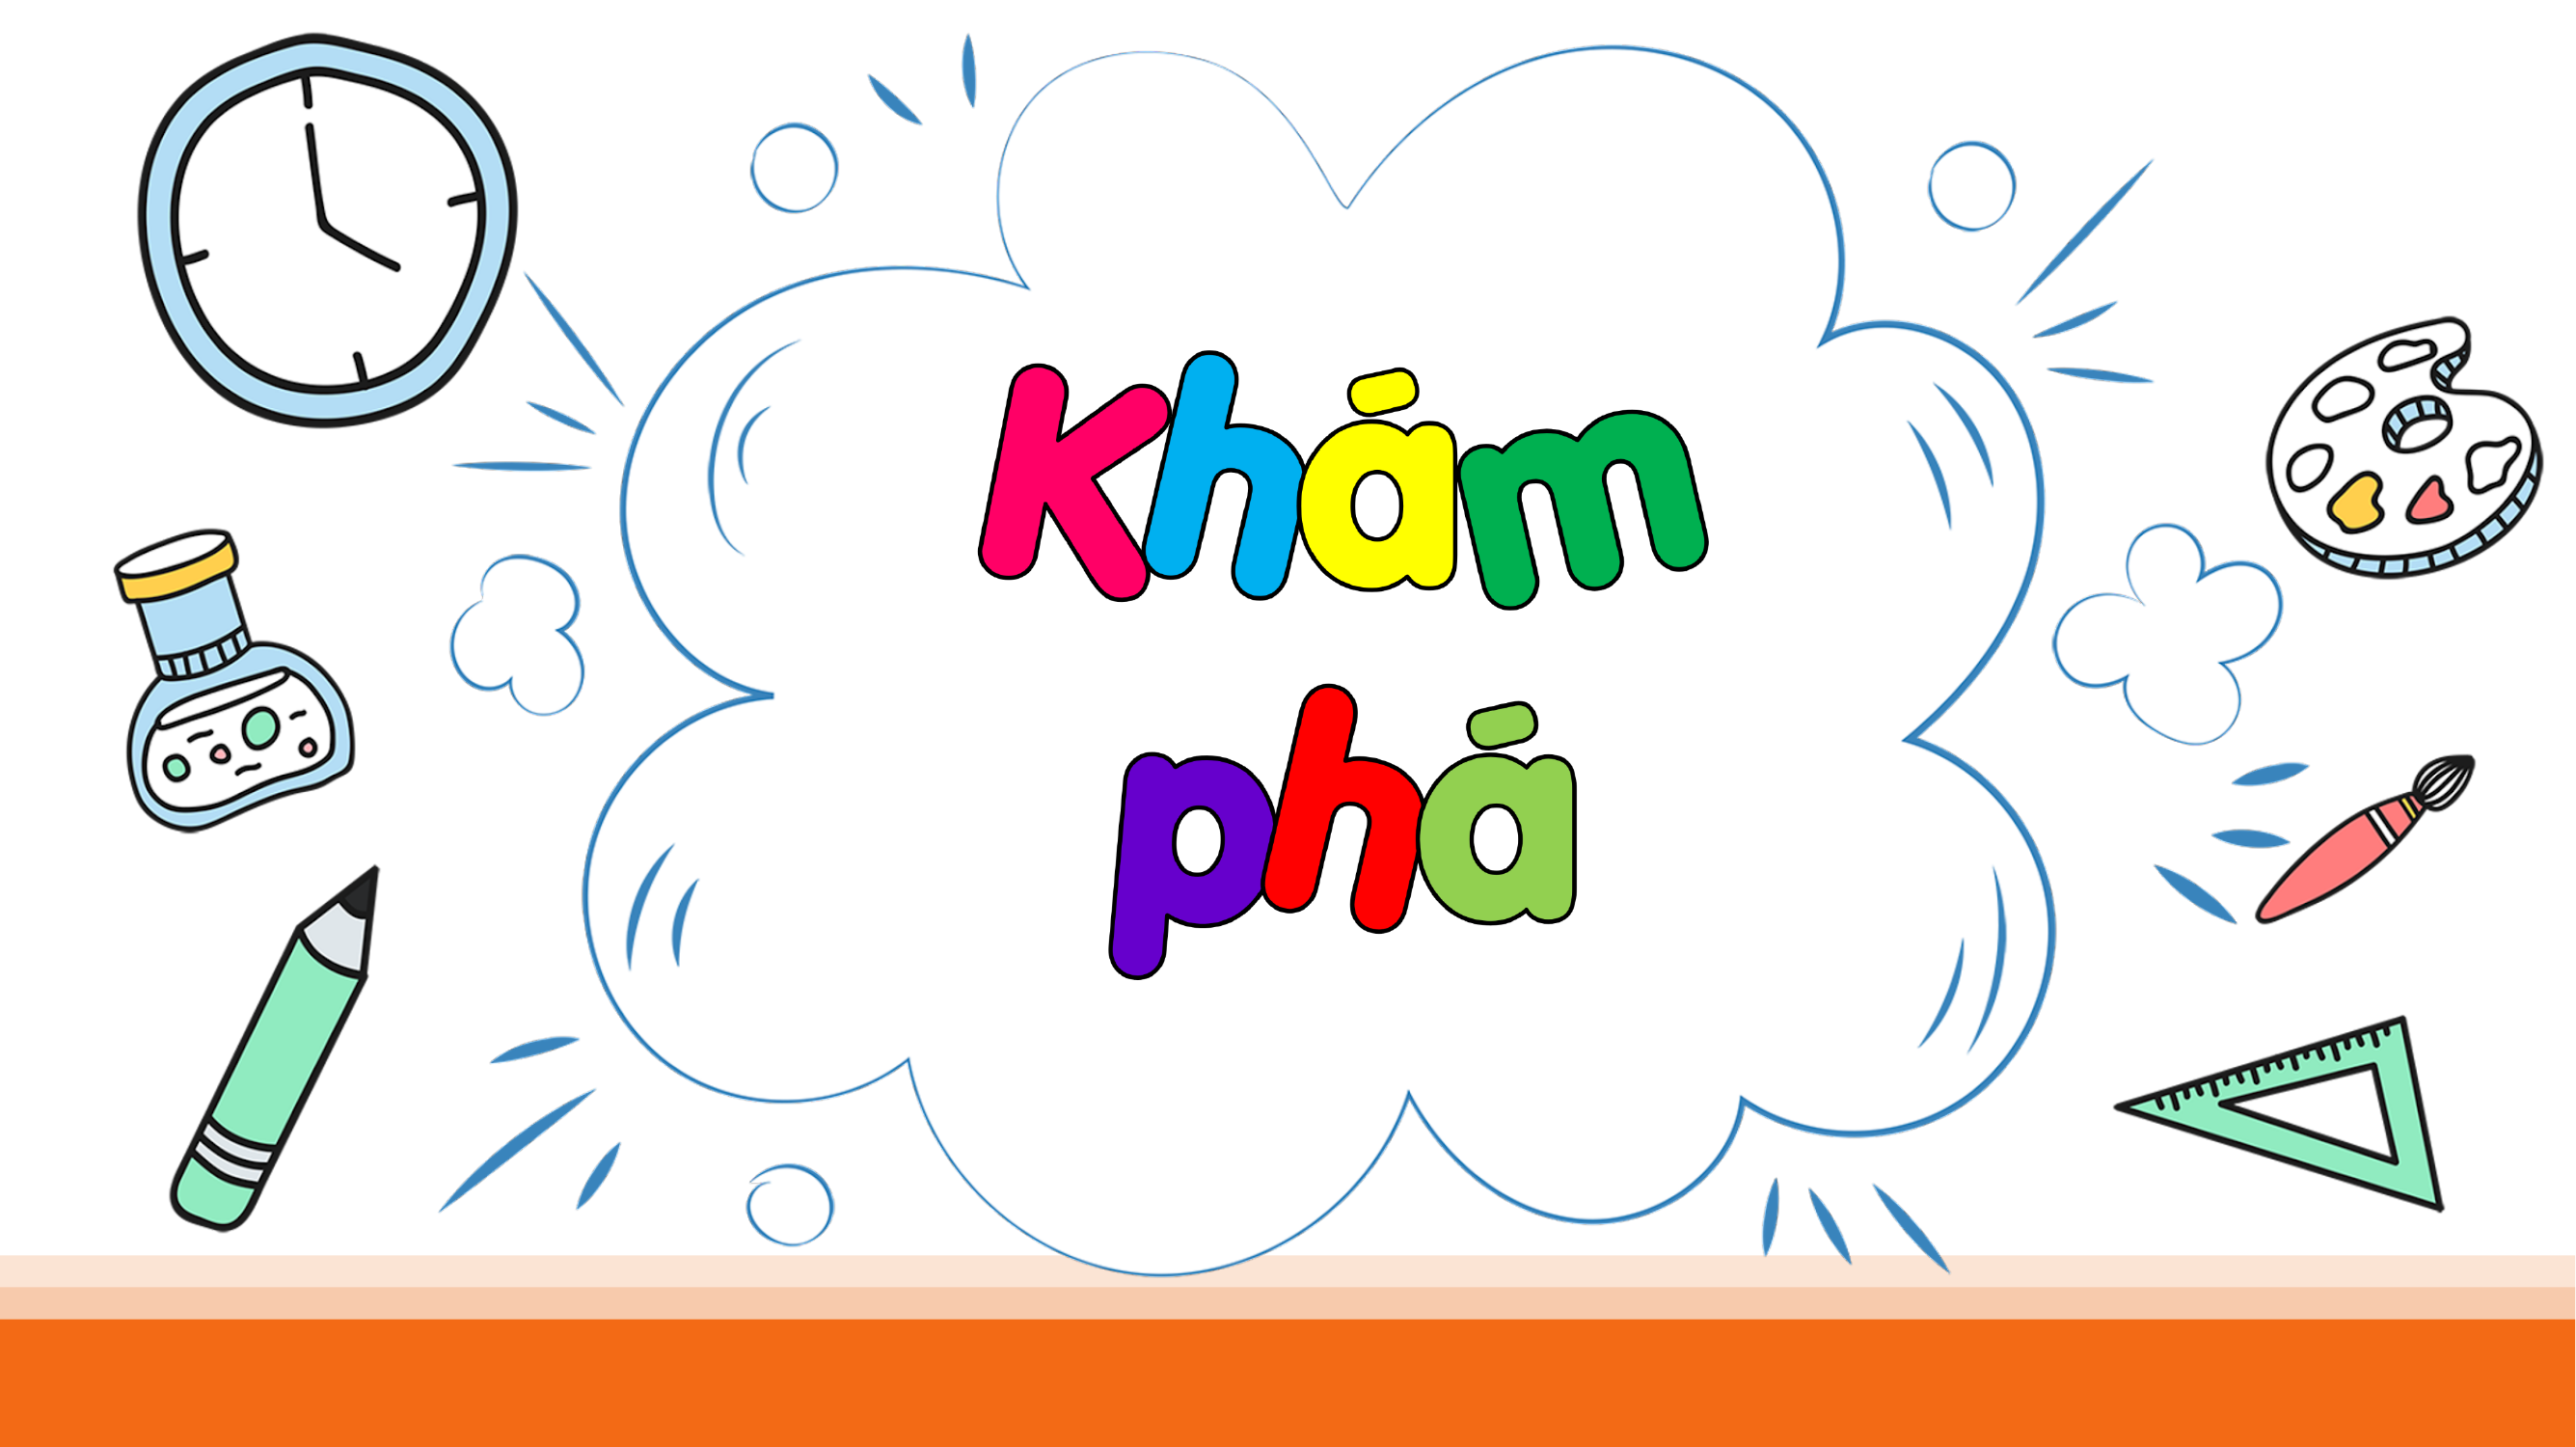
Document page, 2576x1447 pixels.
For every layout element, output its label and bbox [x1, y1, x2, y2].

picture [0, 5, 2563, 1288]
